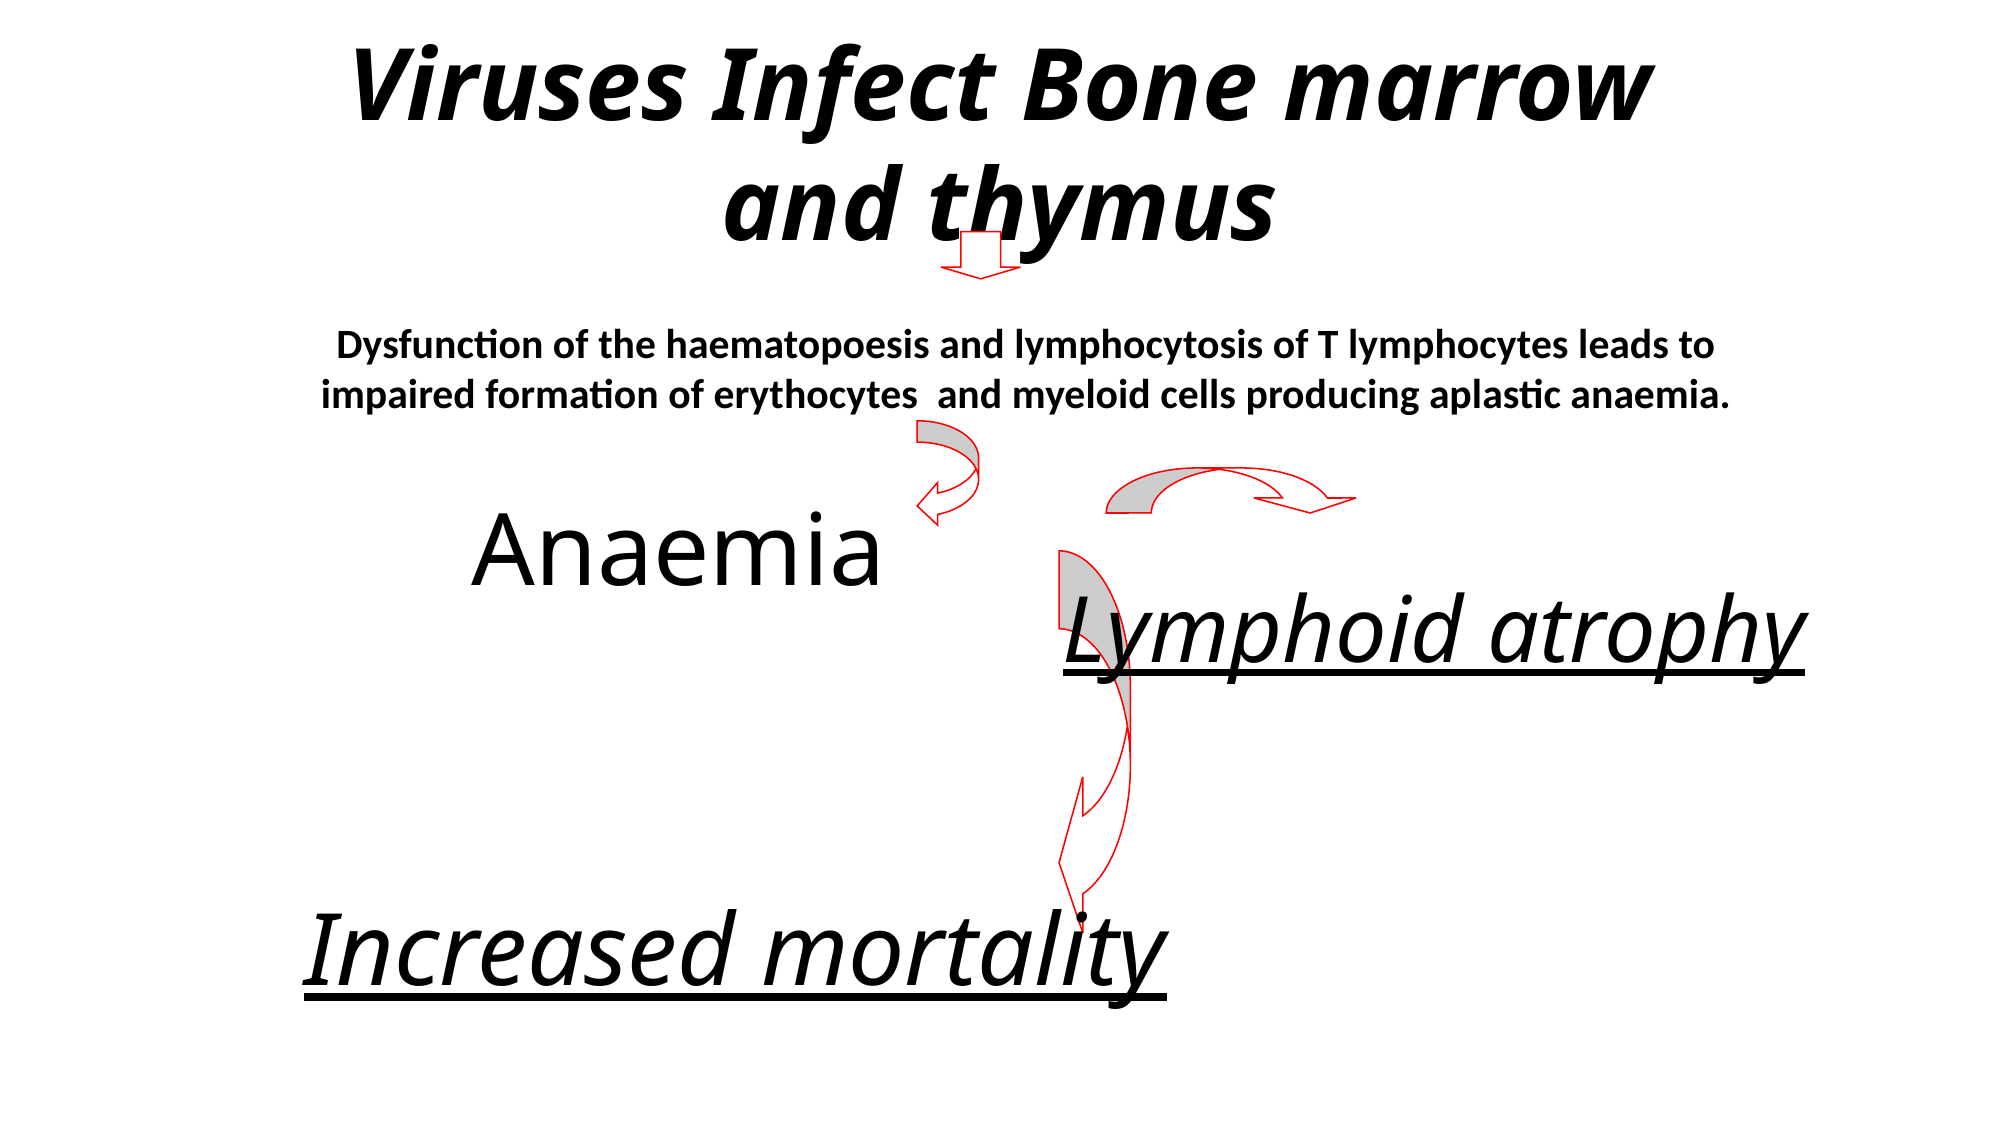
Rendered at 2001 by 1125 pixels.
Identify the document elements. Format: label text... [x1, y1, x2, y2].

text_box Anaemia [456, 478, 900, 614]
text_box [940, 231, 1021, 279]
text_box Lymphoid atrophy [1047, 563, 1821, 689]
text_box [917, 420, 979, 526]
text_box Dysfunction of the haematopoesis and lymphocytosis of T lymphocytes leads to impaired formation of erythocytes and myeloid cells producing aplastic anaemia. [303, 309, 1750, 425]
text_box Increased mortality [289, 878, 1182, 1014]
text_box [1059, 689, 1131, 878]
text_box Viruses Infect Bone marrow and thymus [249, 12, 1750, 261]
text_box [1106, 467, 1357, 514]
